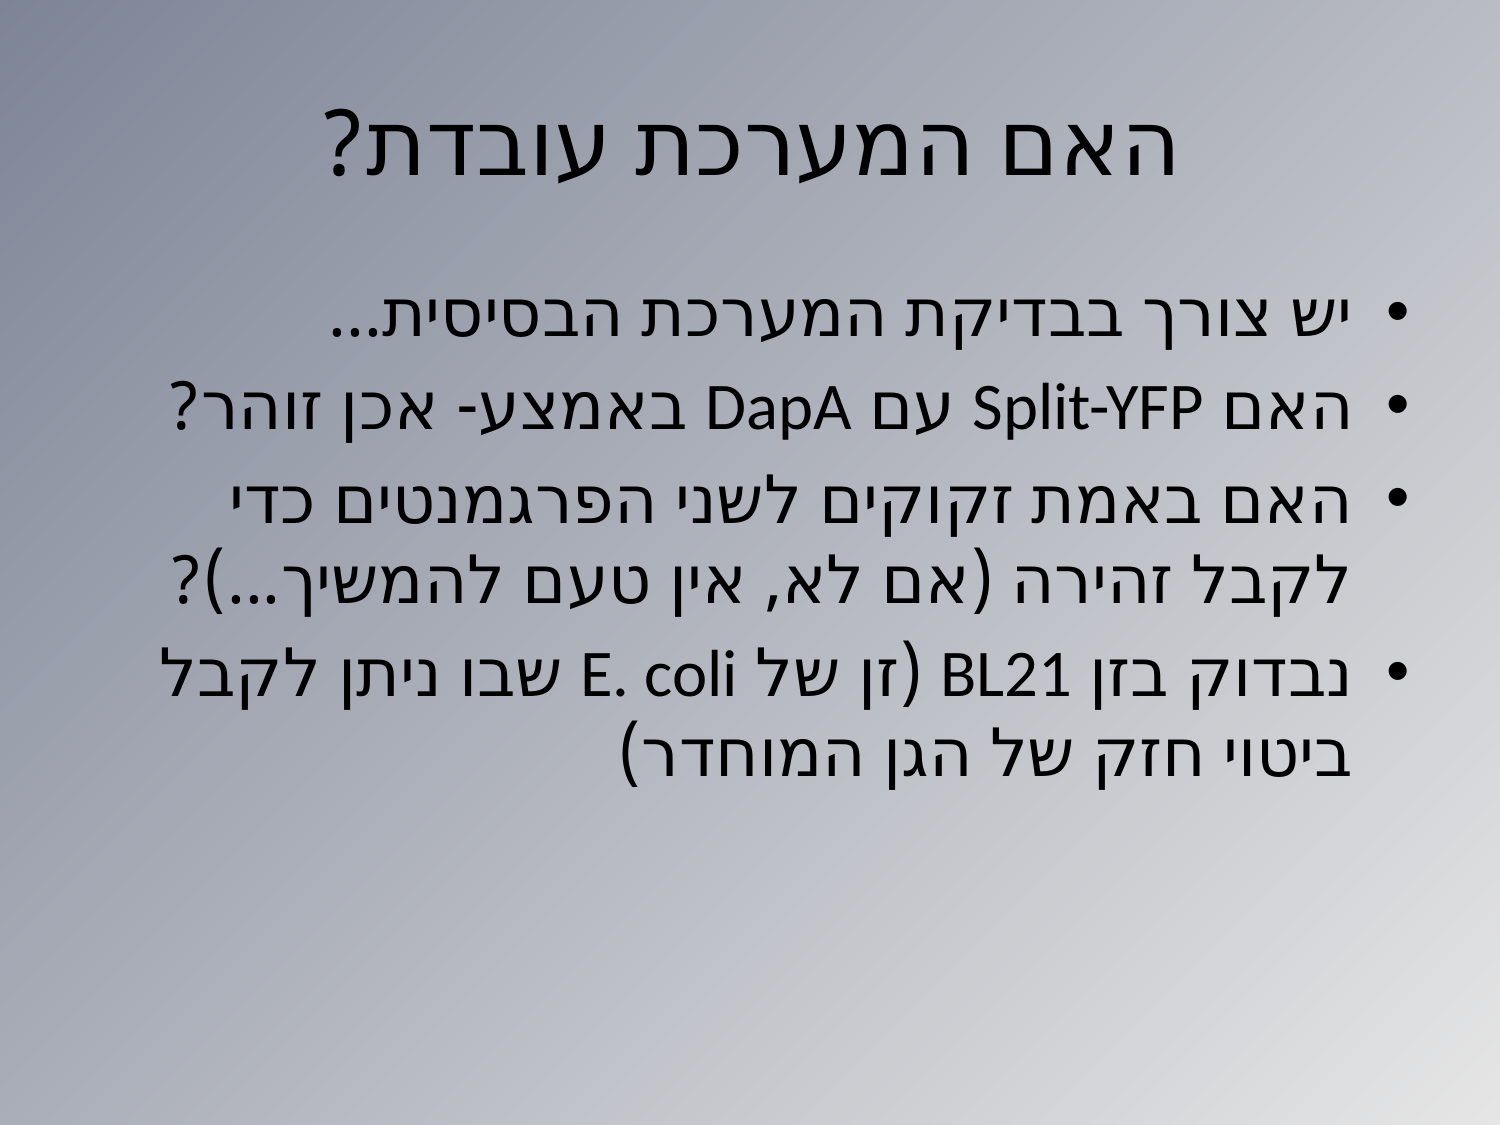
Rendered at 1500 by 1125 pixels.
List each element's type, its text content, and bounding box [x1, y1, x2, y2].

title האם המערכת עובדת? [75, 45, 1425, 233]
list יש צורך בבדיקת המערכת הבסיסית... האם Split-YFP עם DapA באמצע- אכן זוהר? האם באמת זקוקים לשני הפרגמנטים כדי לקבל זהירה (אם לא, אין טעם להמשיך...)? נבדוק בזן BL21 (זן של E. coli שבו ניתן לקבל ביטוי חזק של הגן המוחדר) [75, 262, 1425, 1005]
